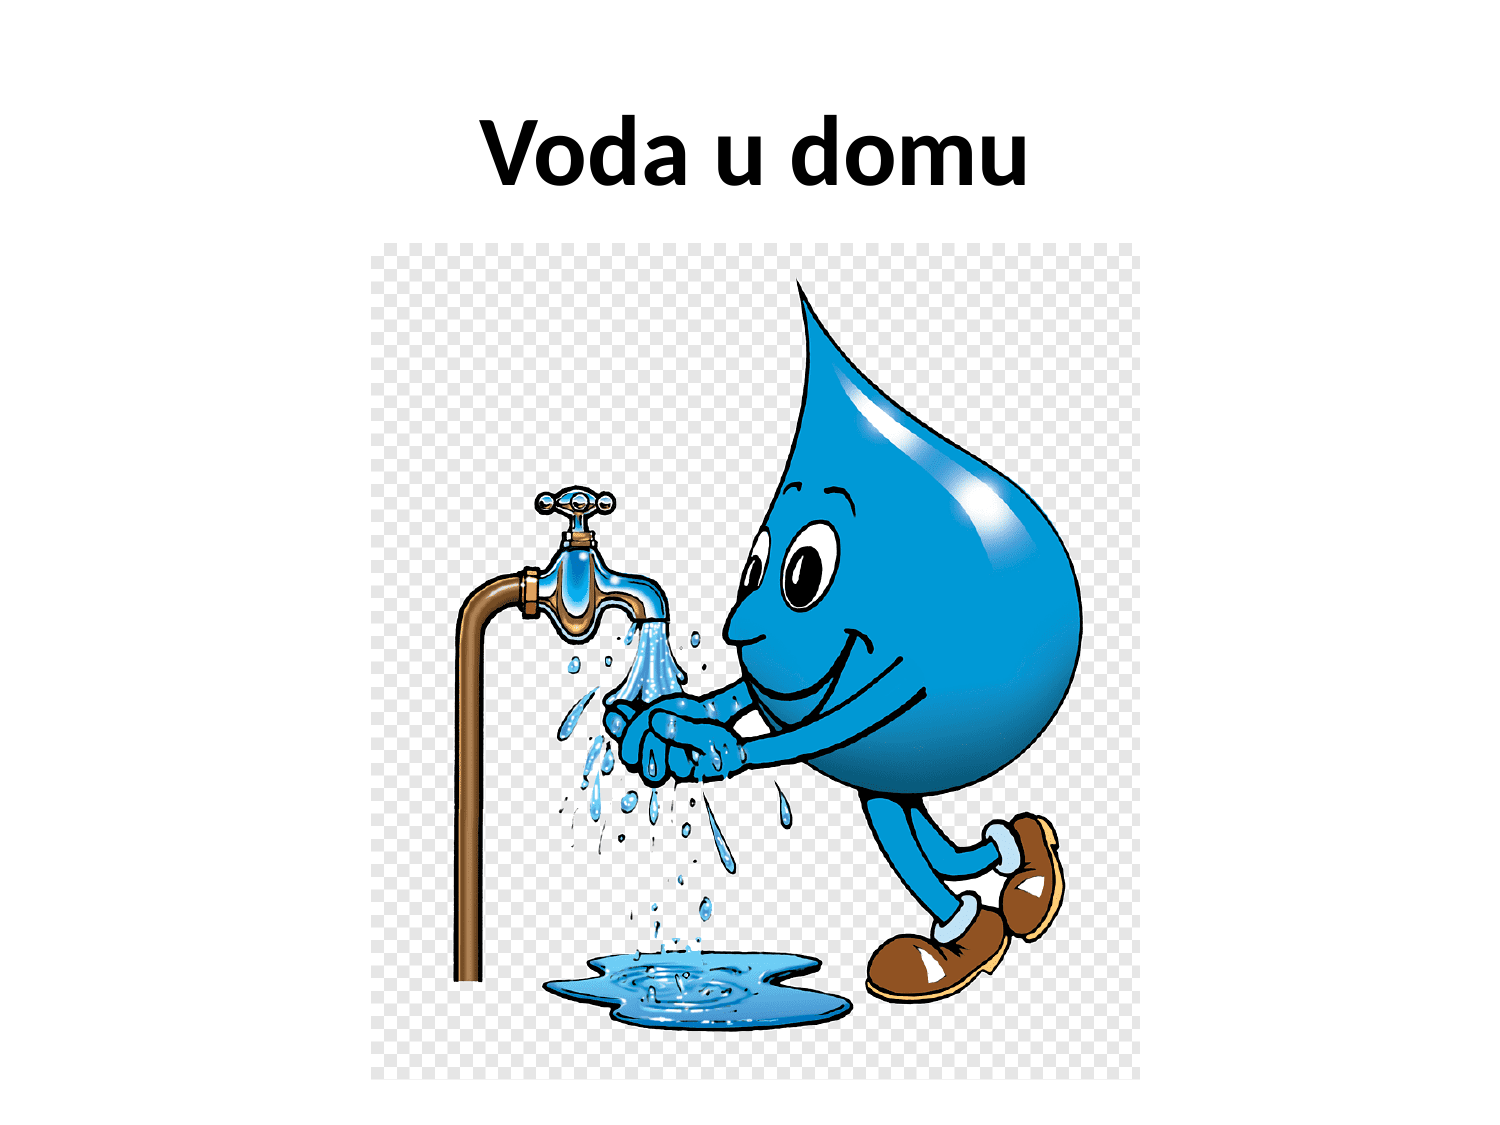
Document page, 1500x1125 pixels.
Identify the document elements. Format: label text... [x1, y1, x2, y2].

picture [371, 243, 1140, 1080]
text_box Voda u domu [265, 78, 1247, 213]
